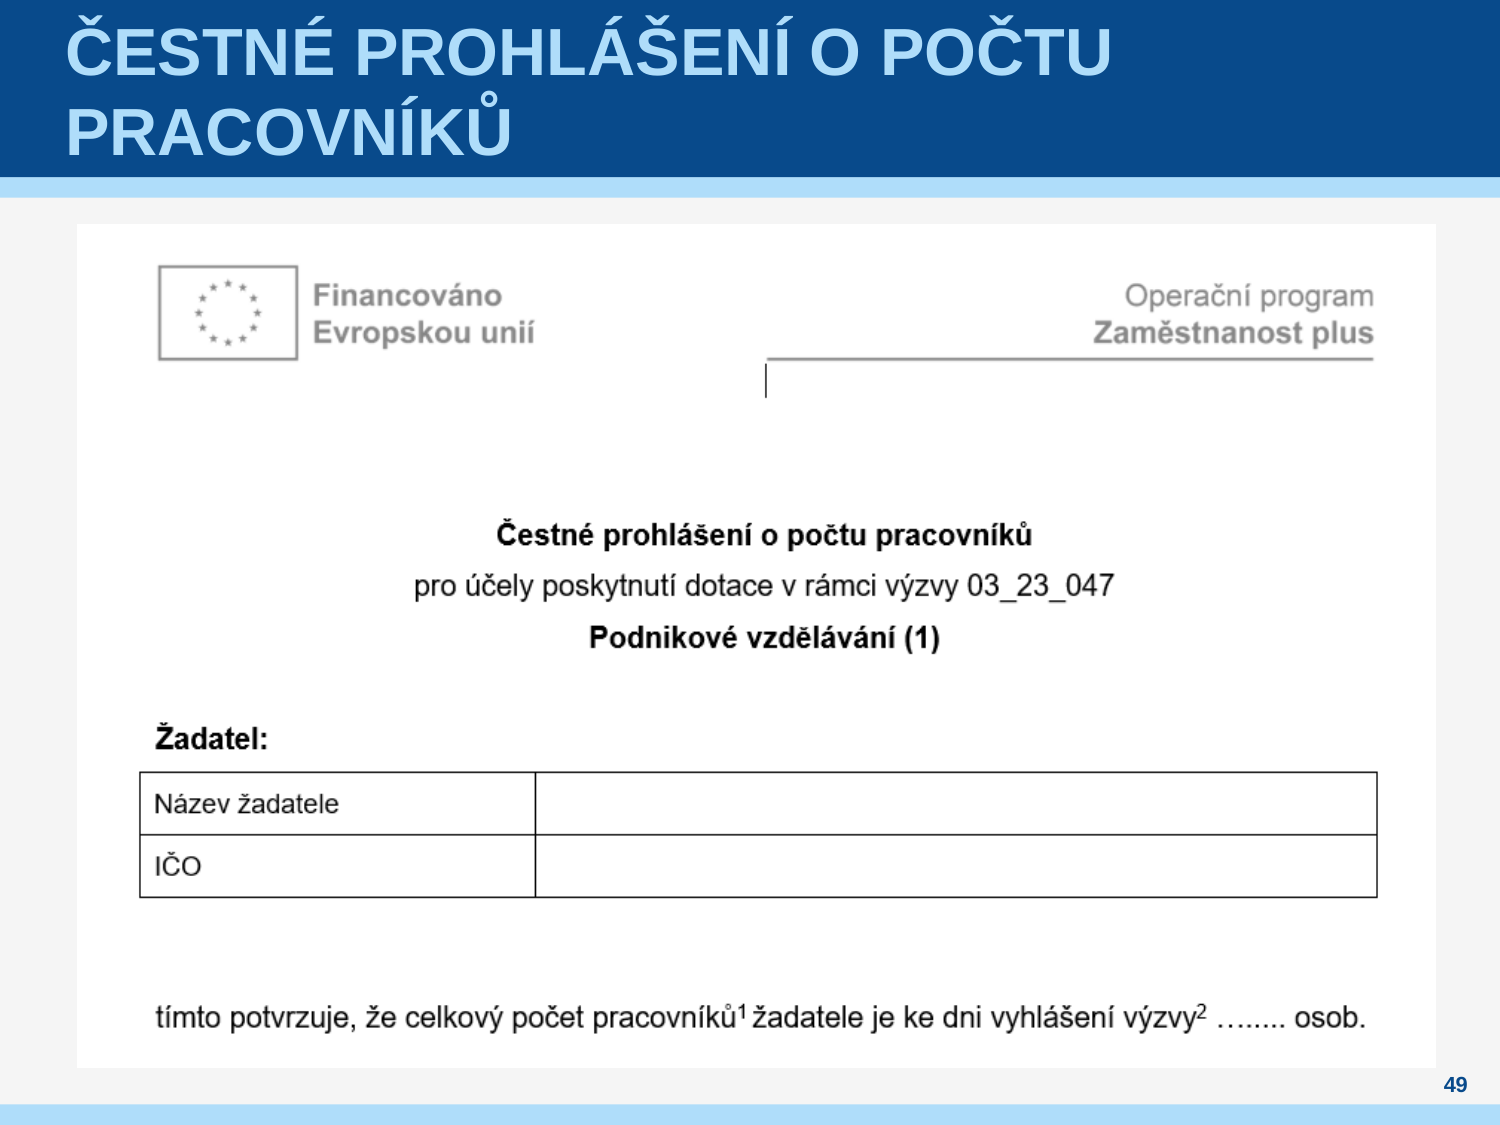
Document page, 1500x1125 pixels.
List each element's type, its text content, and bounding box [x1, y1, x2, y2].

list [77, 224, 1437, 1068]
title Čestné prohlášení o počtu pracovníků [59, 0, 1441, 178]
slide_number 49 [1417, 1068, 1495, 1099]
